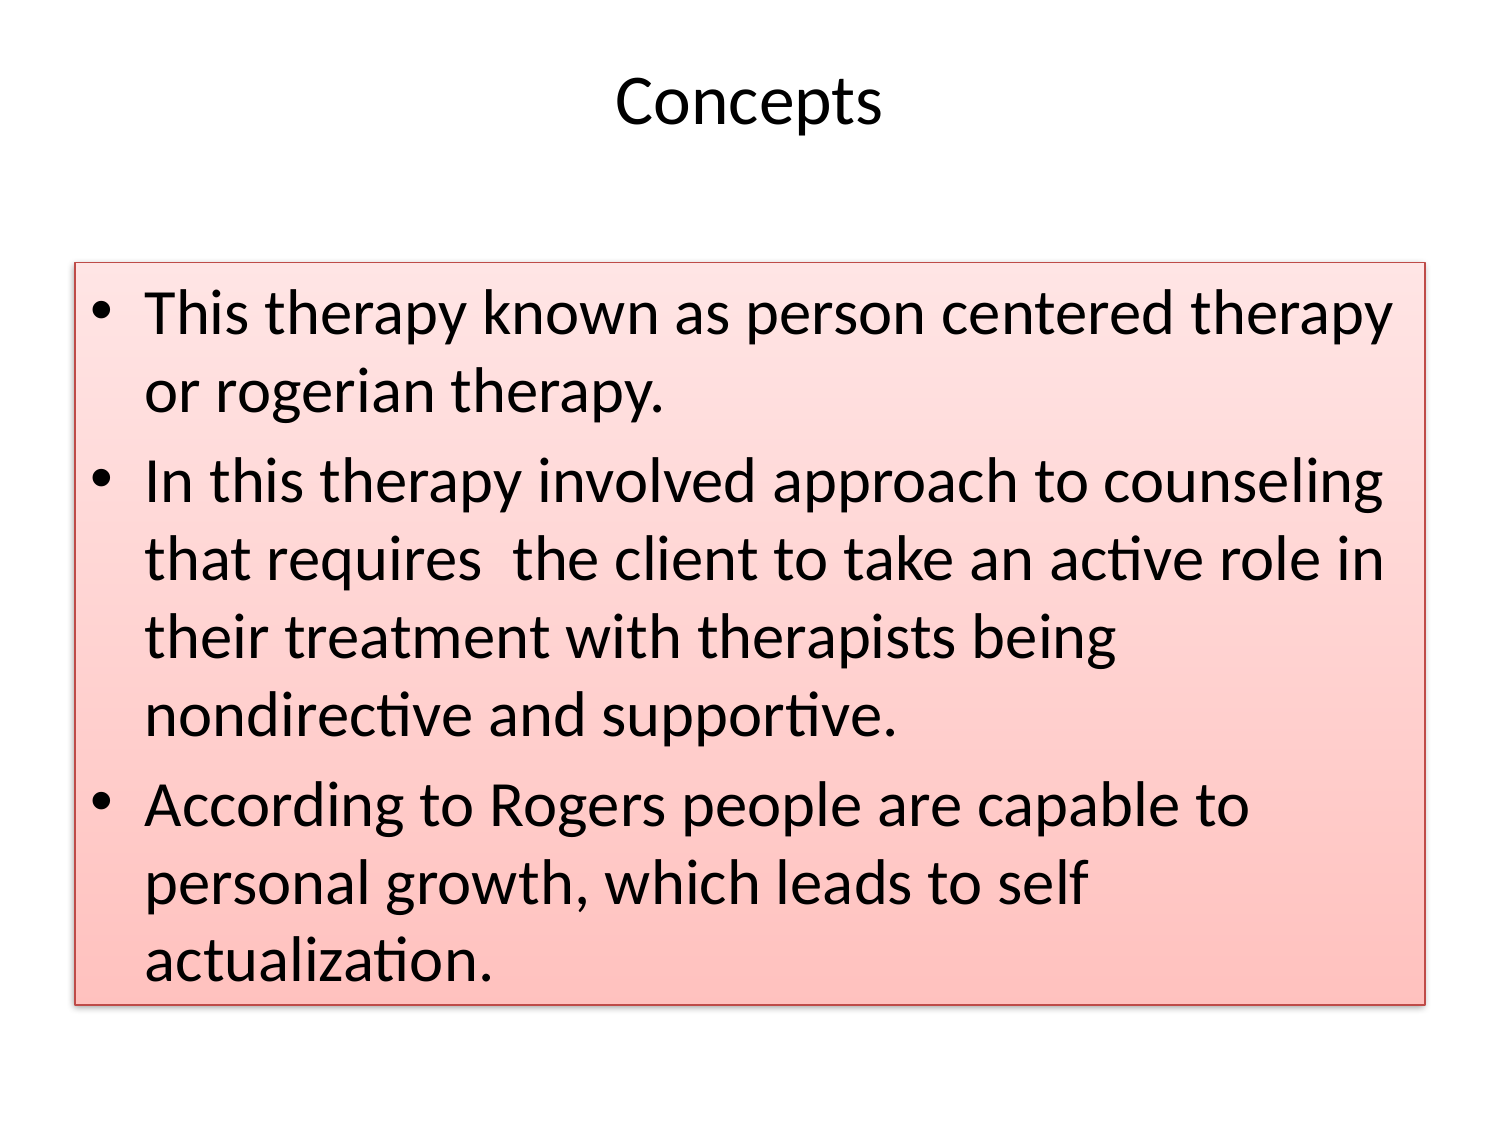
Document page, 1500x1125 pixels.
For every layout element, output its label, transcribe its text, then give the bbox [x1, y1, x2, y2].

list This therapy known as person centered therapy or rogerian therapy. In this therapy involved approach to counseling that requires the client to take an active role in their treatment with therapists being nondirective and supportive. According to Rogers people are capable to personal growth, which leads to self actualization. [74, 262, 1426, 1006]
title Concepts [75, 45, 1425, 233]
